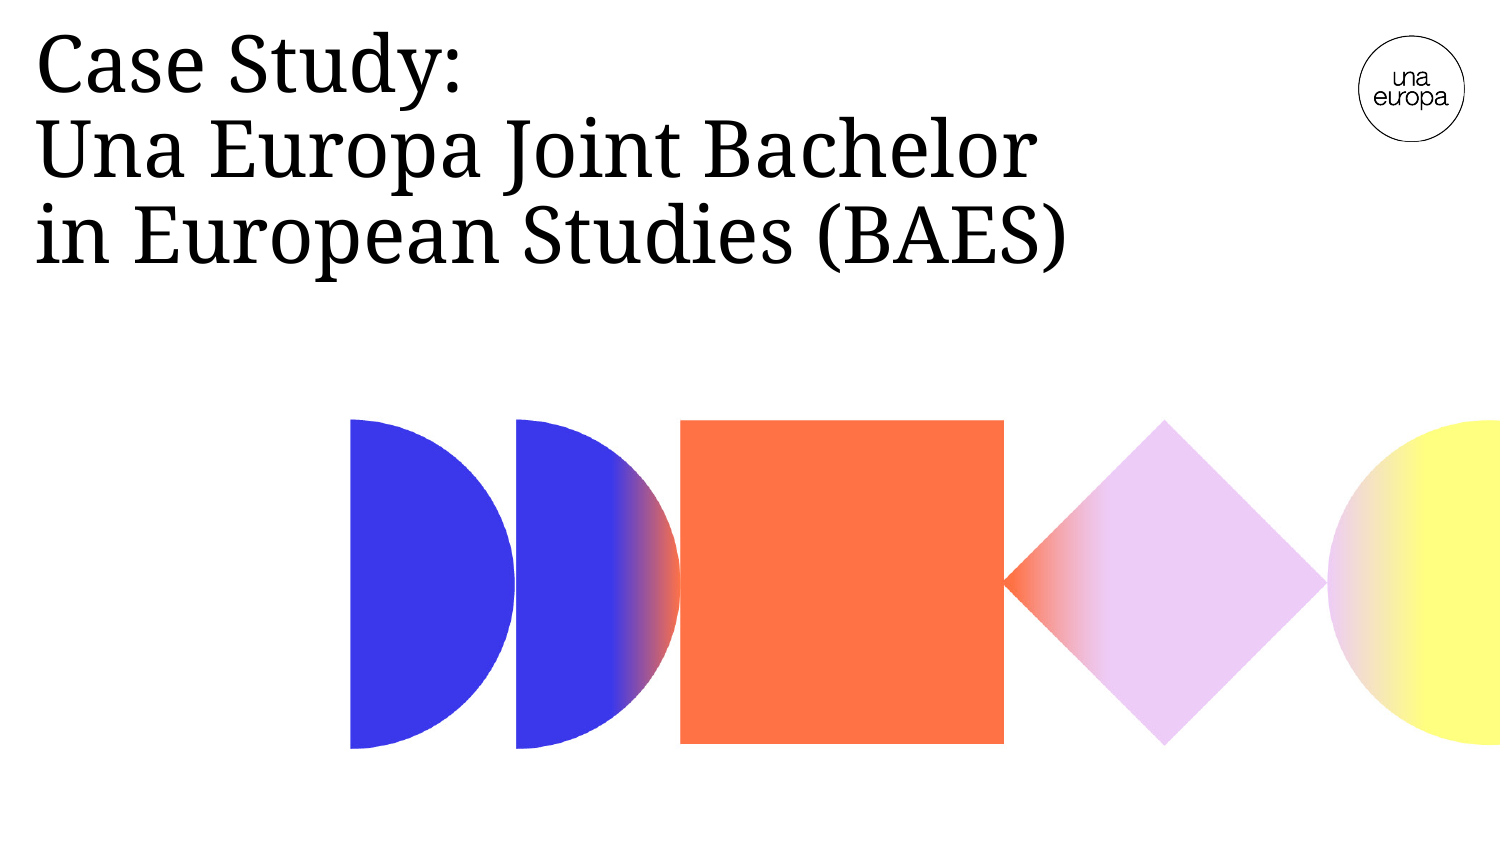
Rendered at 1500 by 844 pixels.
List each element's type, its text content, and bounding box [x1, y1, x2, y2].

title Case Study: Una Europa Joint Bachelor in European Studies (BAES) [34, 23, 1099, 296]
picture [0, 0, 1500, 844]
